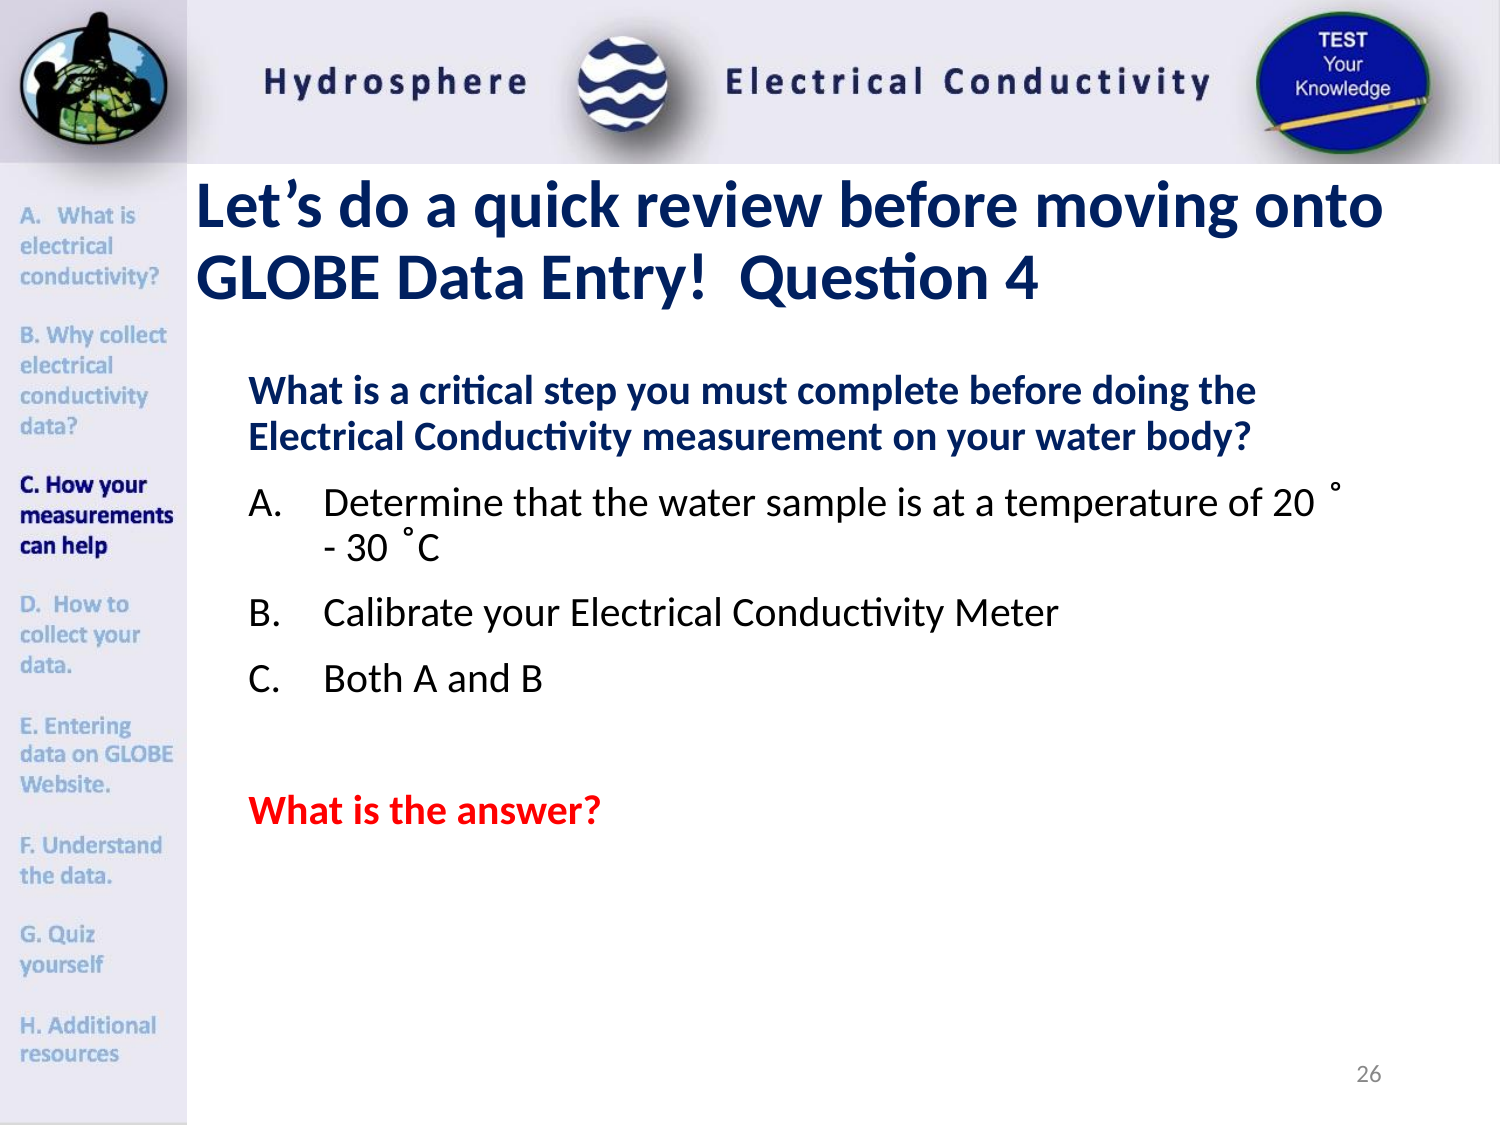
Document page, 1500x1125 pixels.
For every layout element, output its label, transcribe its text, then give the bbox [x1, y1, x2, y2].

picture [0, 0, 1500, 1125]
slide_number ‹#› [1360, 1042, 1397, 1103]
list What is a critical step you must complete before doing the Electrical Conductivity measurement on your water body? Determine that the water sample is at a temperature of 20 ̊ - 30 ̊ C Calibrate your Electrical Conductivity Meter Both A and B What is the answer? [233, 361, 1360, 1114]
title Let’s do a quick review before moving onto GLOBE Data Entry! Question 4 [191, 173, 1476, 351]
